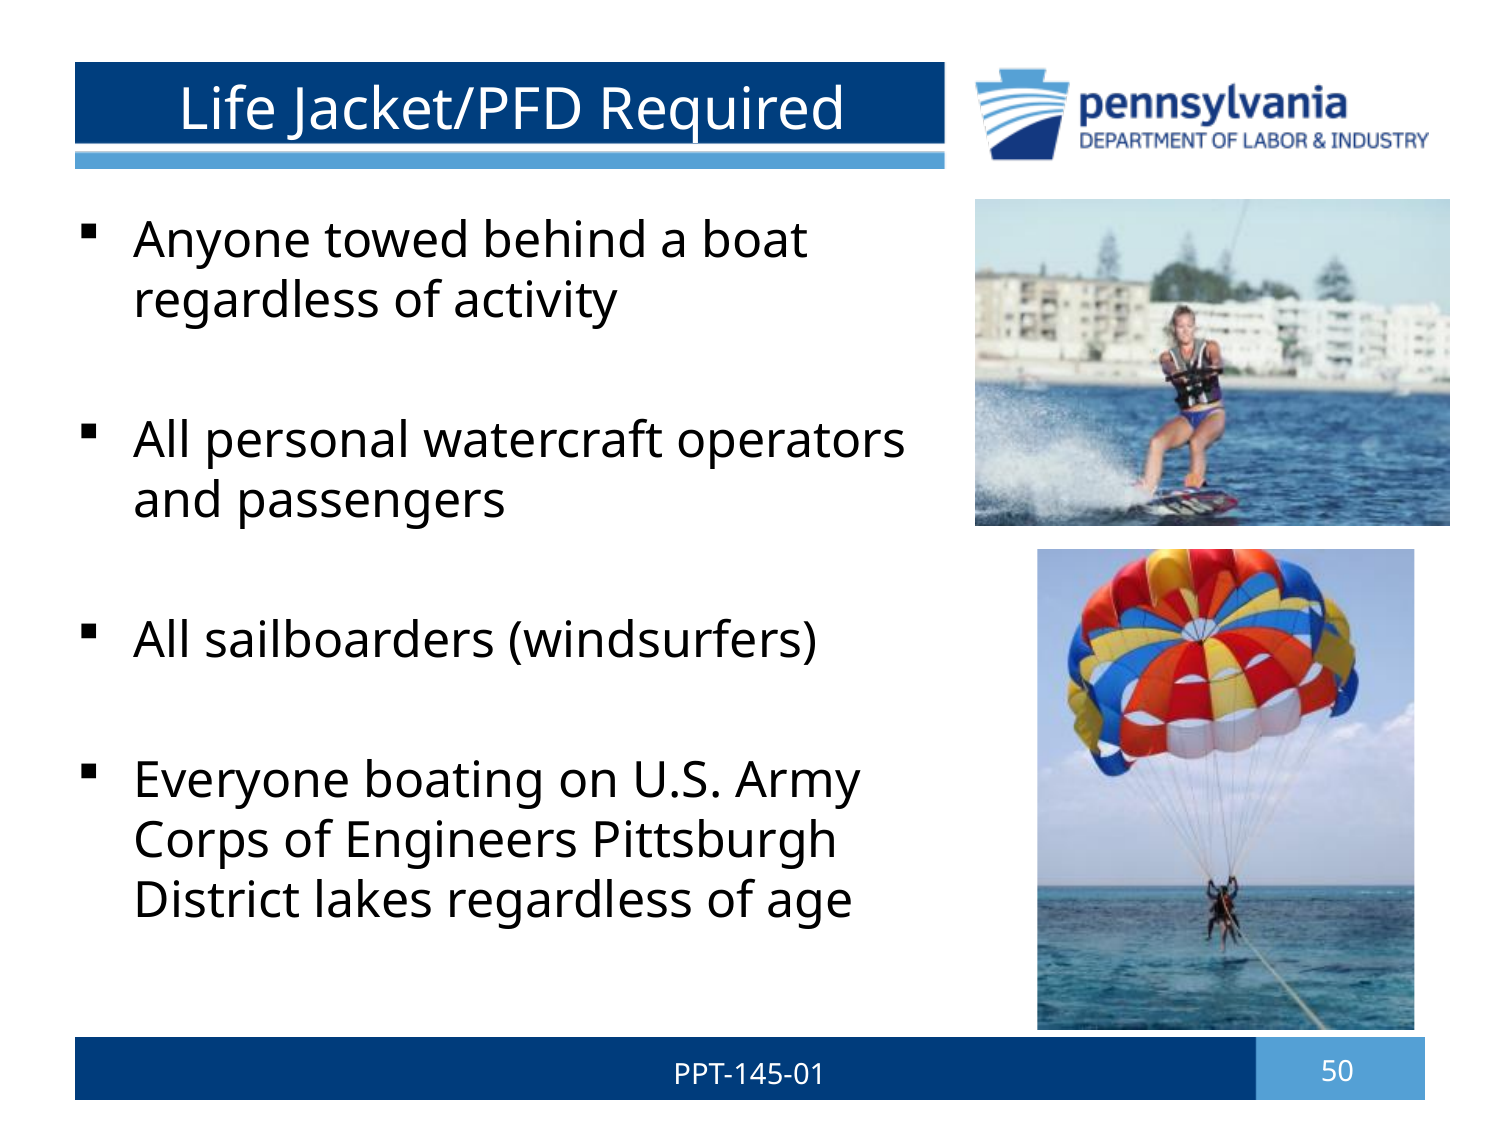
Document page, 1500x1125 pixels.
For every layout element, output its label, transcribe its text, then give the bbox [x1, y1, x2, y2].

slide_number 50 [1250, 1042, 1425, 1103]
picture [974, 199, 1450, 527]
picture [75, 1037, 1425, 1100]
title Life Jacket/PFD Required [75, 62, 950, 150]
footer PPT-145-01 [512, 1042, 988, 1103]
picture [1037, 549, 1415, 1030]
picture [75, 62, 1429, 169]
subtitle Anyone towed behind a boat regardless of activity All personal watercraft operators and passengers All sailboarders (windsurfers) Everyone boating on U.S. Army Corps of Engineers Pittsburgh District lakes regardless of age [62, 200, 963, 1013]
